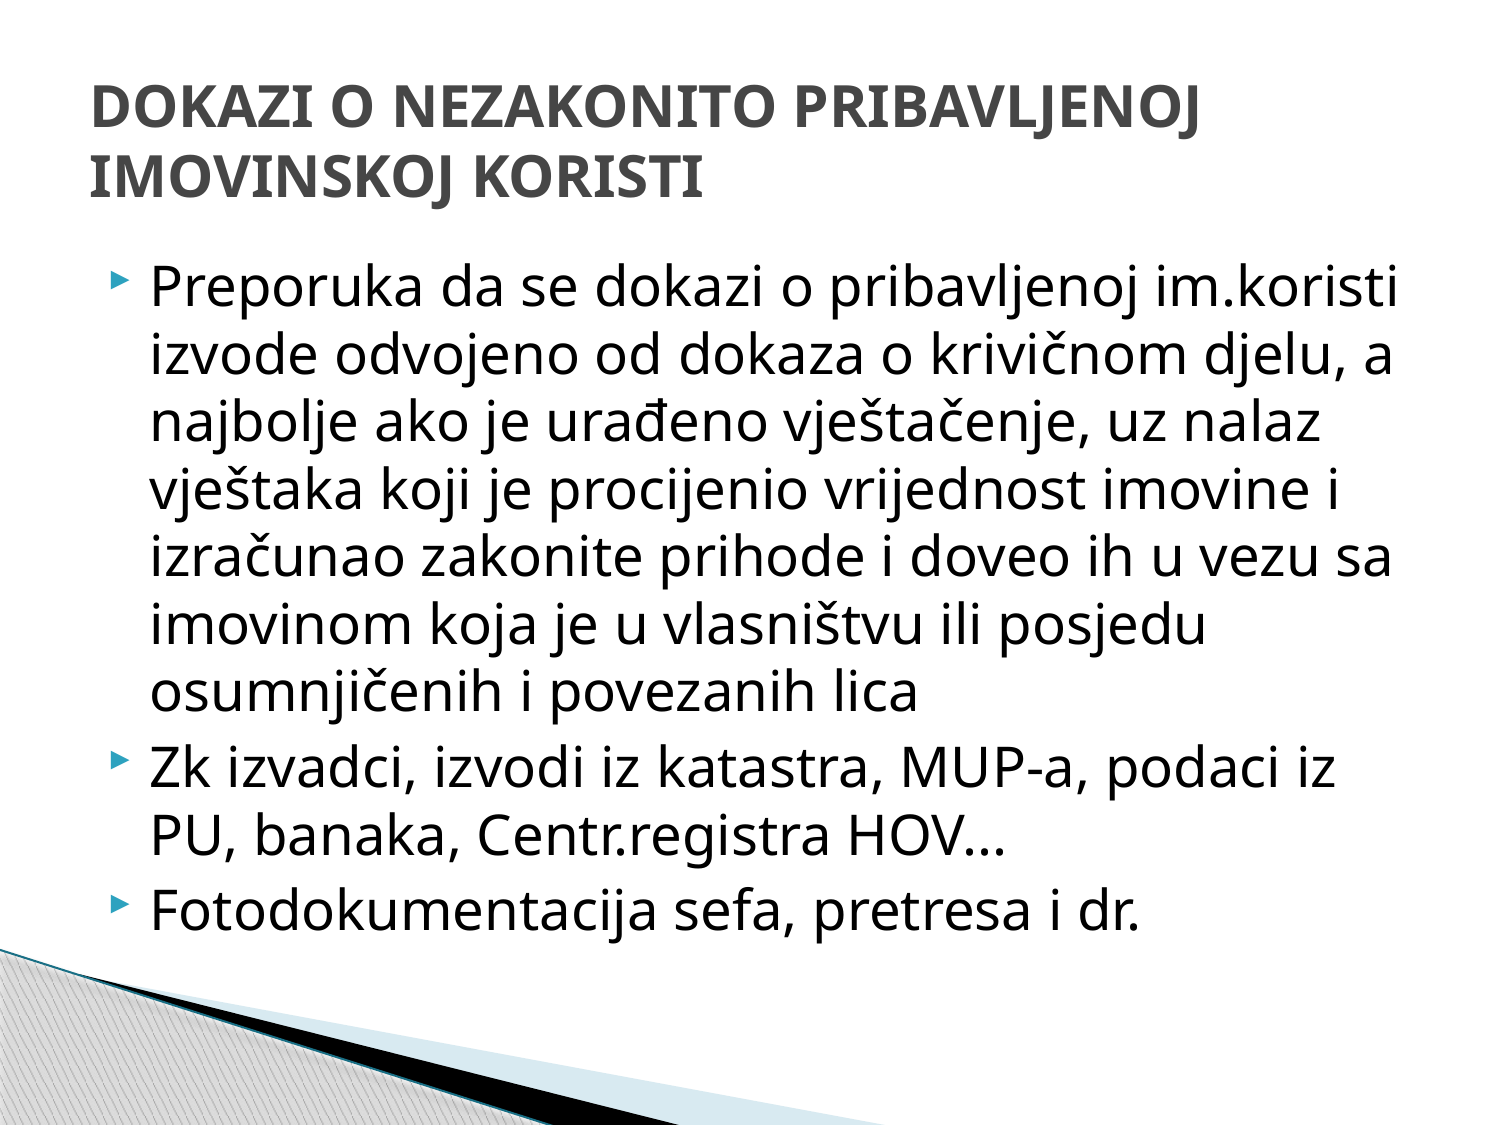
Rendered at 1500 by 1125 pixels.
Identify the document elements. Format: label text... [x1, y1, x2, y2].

list Preporuka da se dokazi o pribavljenoj im.koristi izvode odvojeno od dokaza o krivičnom djelu, a najbolje ako je urađeno vještačenje, uz nalaz vještaka koji je procijenio vrijednost imovine i izračunao zakonite prihode i doveo ih u vezu sa imovinom koja je u vlasništvu ili posjedu osumnjičenih i povezanih lica Zk izvadci, izvodi iz katastra, MUP-a, podaci iz PU, banaka, Centr.registra HOV... Fotodokumentacija sefa, pretresa i dr. [75, 243, 1425, 1125]
title DOKAZI O NEZAKONITO PRIBAVLJENOJ IMOVINSKOJ KORISTI [75, 45, 1425, 233]
